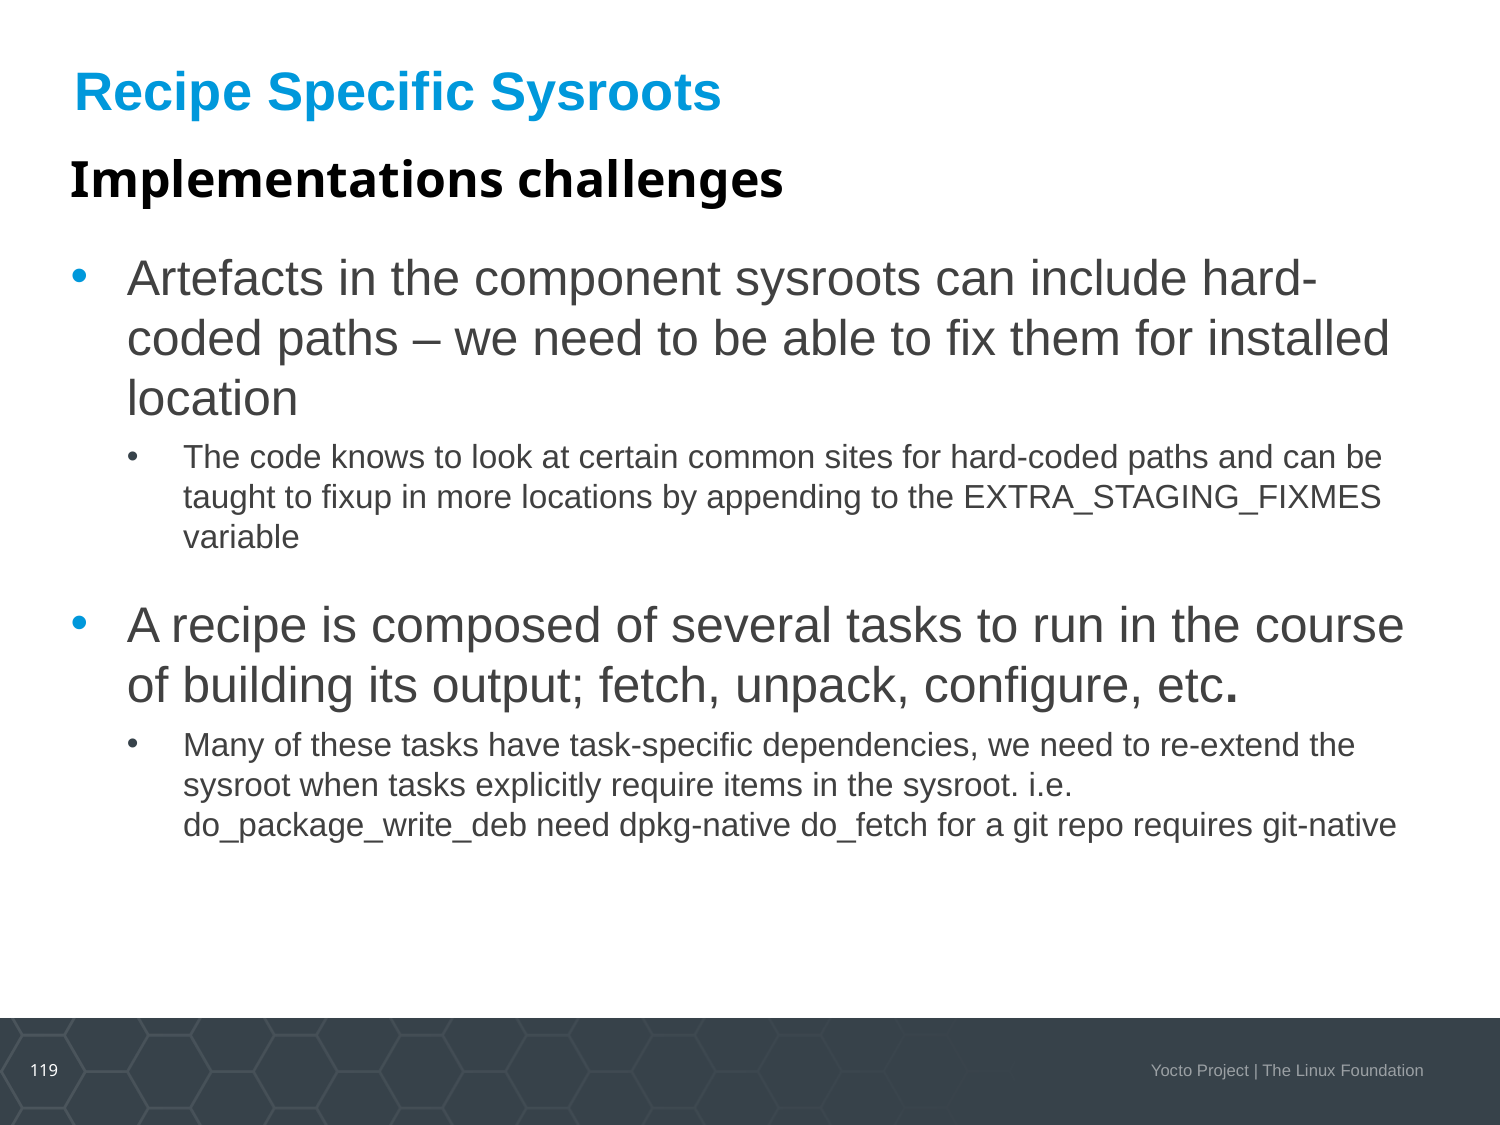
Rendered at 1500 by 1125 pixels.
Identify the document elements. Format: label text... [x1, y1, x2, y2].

picture [0, 0, 1500, 1125]
list Implementations challenges Artefacts in the component sysroots can include hard-coded paths – we need to be able to fix them for installed location The code knows to look at certain common sites for hard-coded paths and can be taught to fixup in more locations by appending to the EXTRA_STAGING_FIXMES variable A recipe is composed of several tasks to run in the course of building its output; fetch, unpack, configure, etc. Many of these tasks have task-specific dependencies, we need to re-extend the sysroot when tasks explicitly require items in the sysroot. i.e. do_package_write_deb need dpkg-native do_fetch for a git repo requires git-native [70, 147, 1421, 891]
title Recipe Specific Sysroots [74, 67, 1425, 213]
